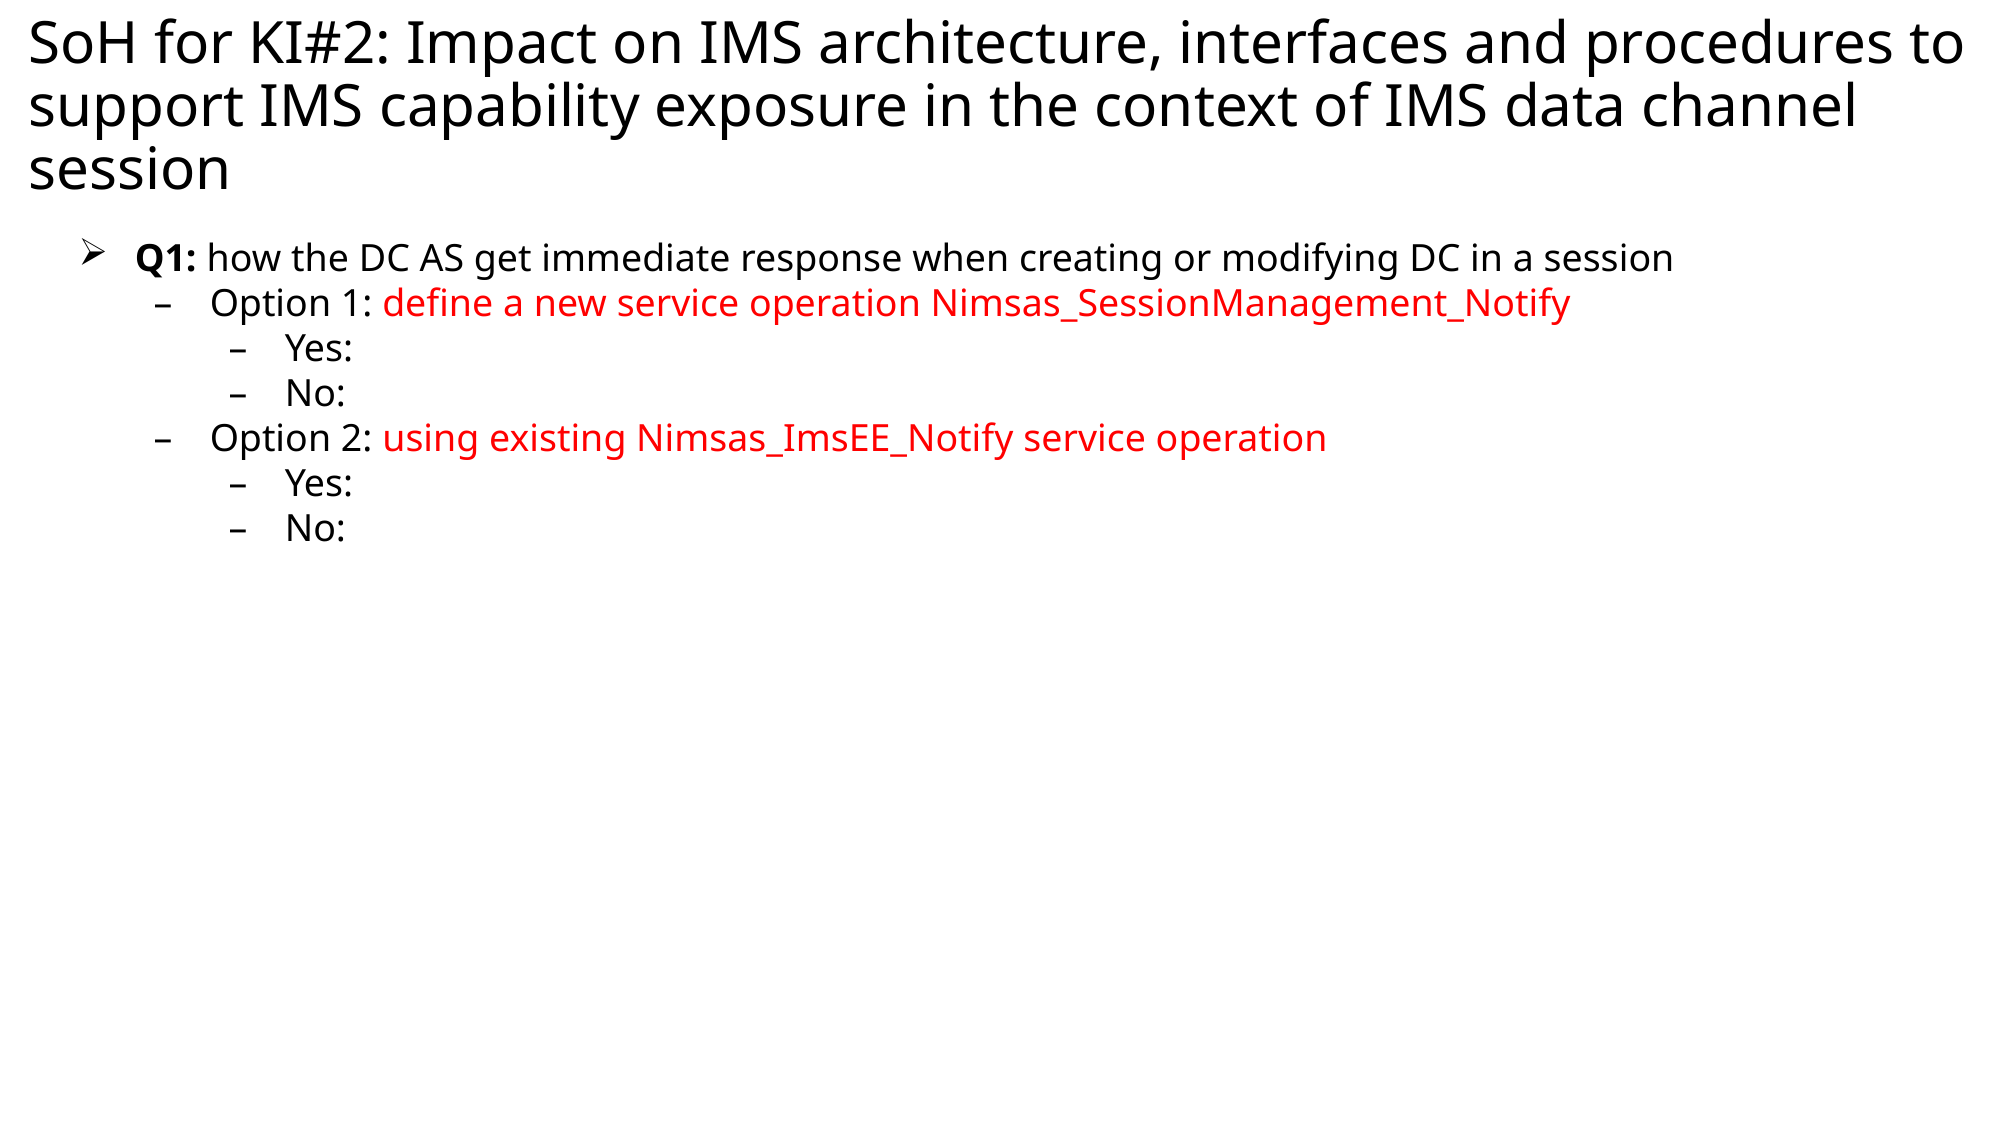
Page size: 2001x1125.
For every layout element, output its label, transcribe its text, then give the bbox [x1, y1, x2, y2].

title SoH for KI#2: Impact on IMS architecture, interfaces and procedures to support IMS capability exposure in the context of IMS data channel session [13, 22, 1989, 193]
text_box Q1: how the DC AS get immediate response when creating or modifying DC in a session Option 1: define a new service operation Nimsas_SessionManagement_Notify Yes: No: Option 2: using existing Nimsas_ImsEE_Notify service operation Yes: No: [63, 226, 1938, 602]
